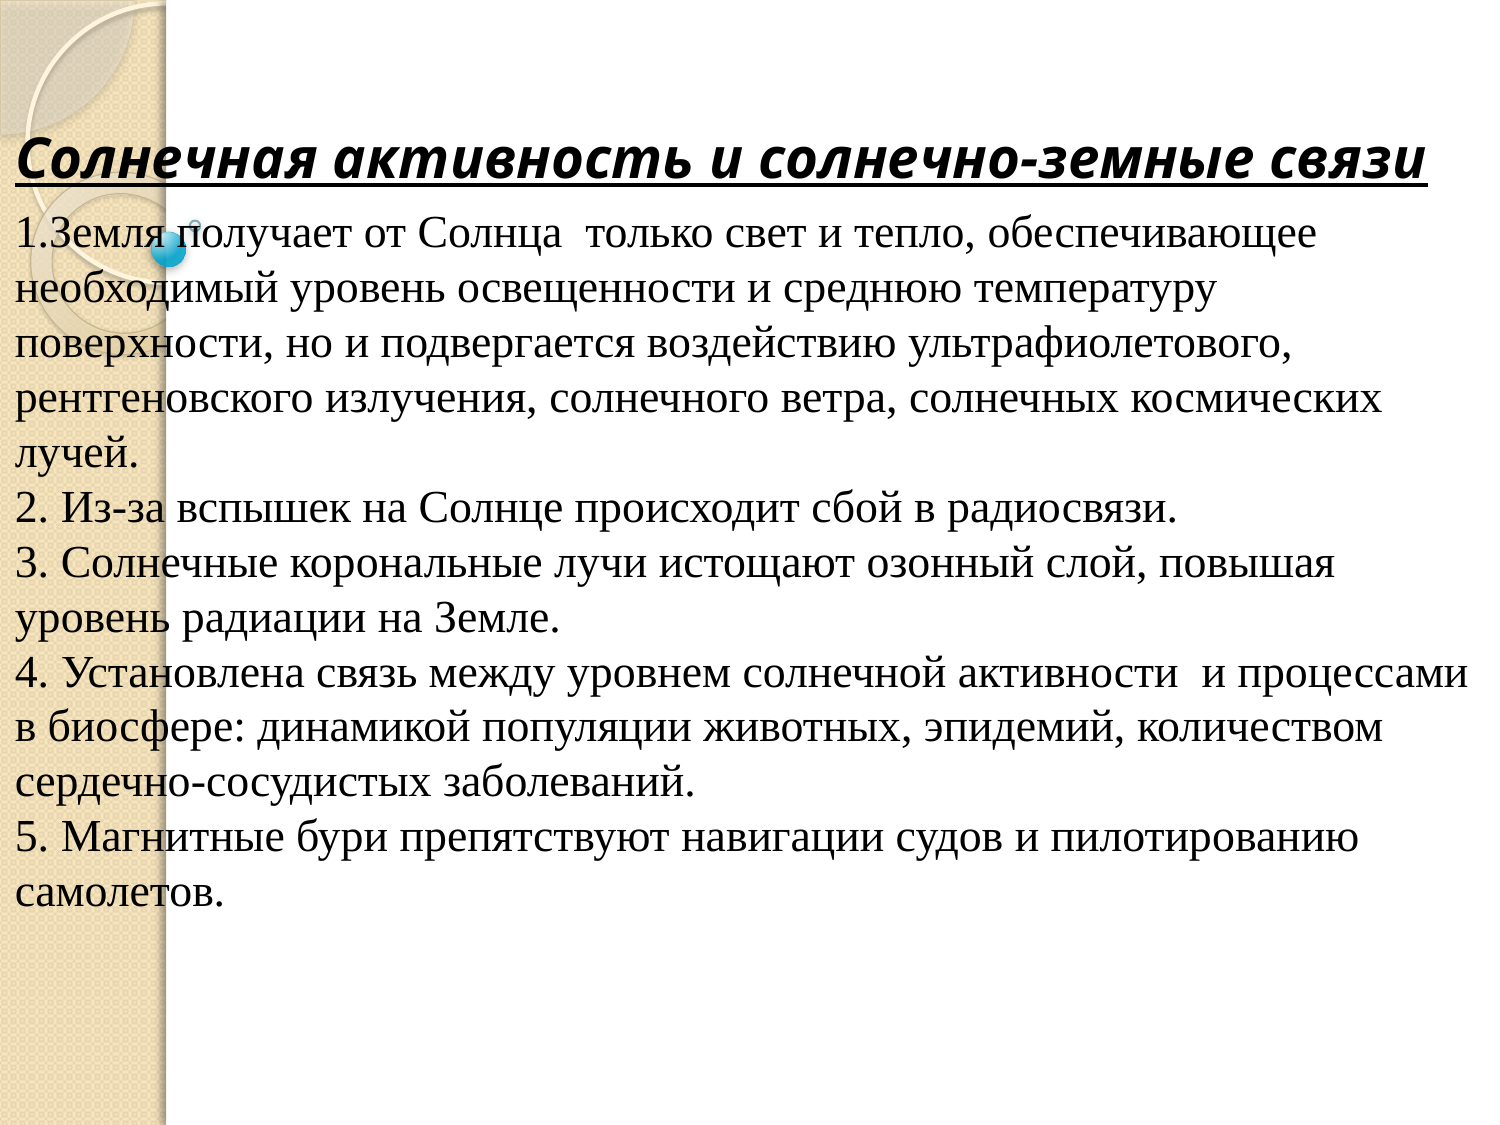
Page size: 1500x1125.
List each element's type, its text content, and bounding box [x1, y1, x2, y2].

title Солнечная активность и солнечно-земные связи [0, 113, 1466, 193]
text_box 1.Земля получает от Солнца только свет и тепло, обеспечивающее необходимый уровень освещенности и среднюю температуру поверхности, но и подвергается воздействию ультрафиолетового, рентгеновского излучения, солнечного ветра, солнечных космических лучей. 2. Из-за вспышек на Солнце происходит сбой в радиосвязи. 3. Солнечные корональные лучи истощают озонный слой, повышая уровень радиации на Земле. 4. Установлена связь между уровнем солнечной активности и процессами в биосфере: динамикой популяции животных, эпидемий, количеством сердечно-сосудистых заболеваний. 5. Магнитные бури препятствуют навигации судов и пилотированию самолетов. [0, 193, 1500, 924]
